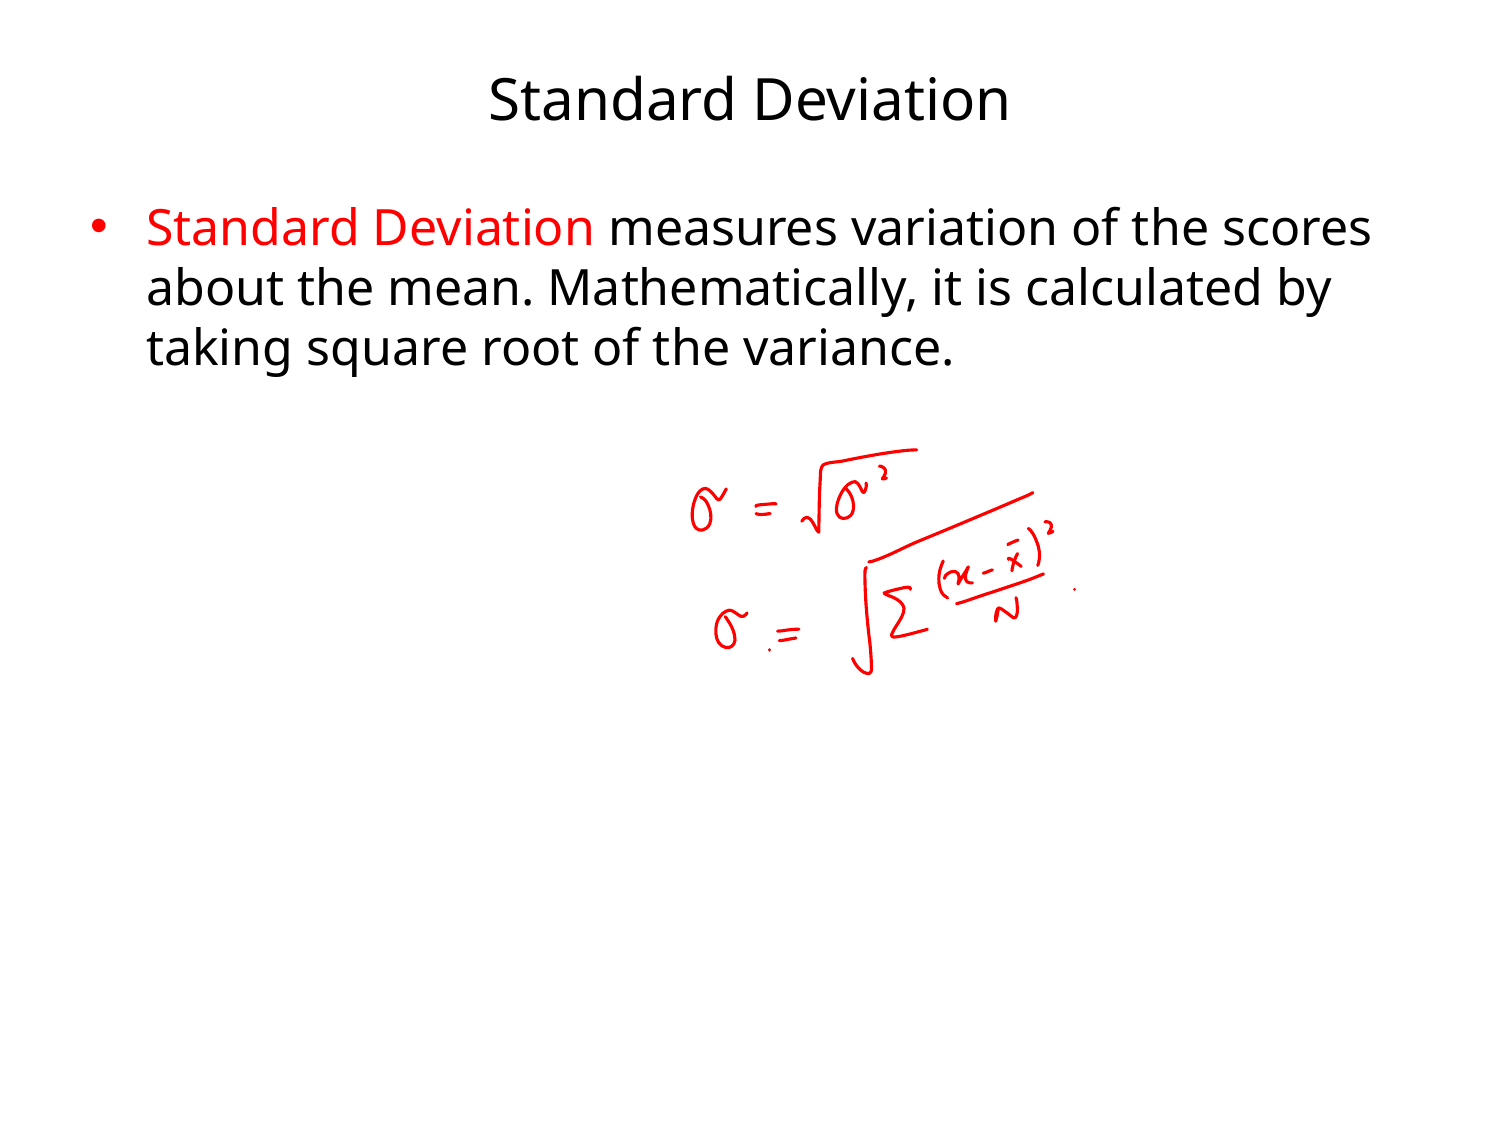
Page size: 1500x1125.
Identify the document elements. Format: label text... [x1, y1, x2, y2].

title Standard Deviation [75, 45, 1425, 150]
list Standard Deviation measures variation of the scores about the mean. Mathematically, it is calculated by taking square root of the variance. [75, 187, 1425, 1005]
